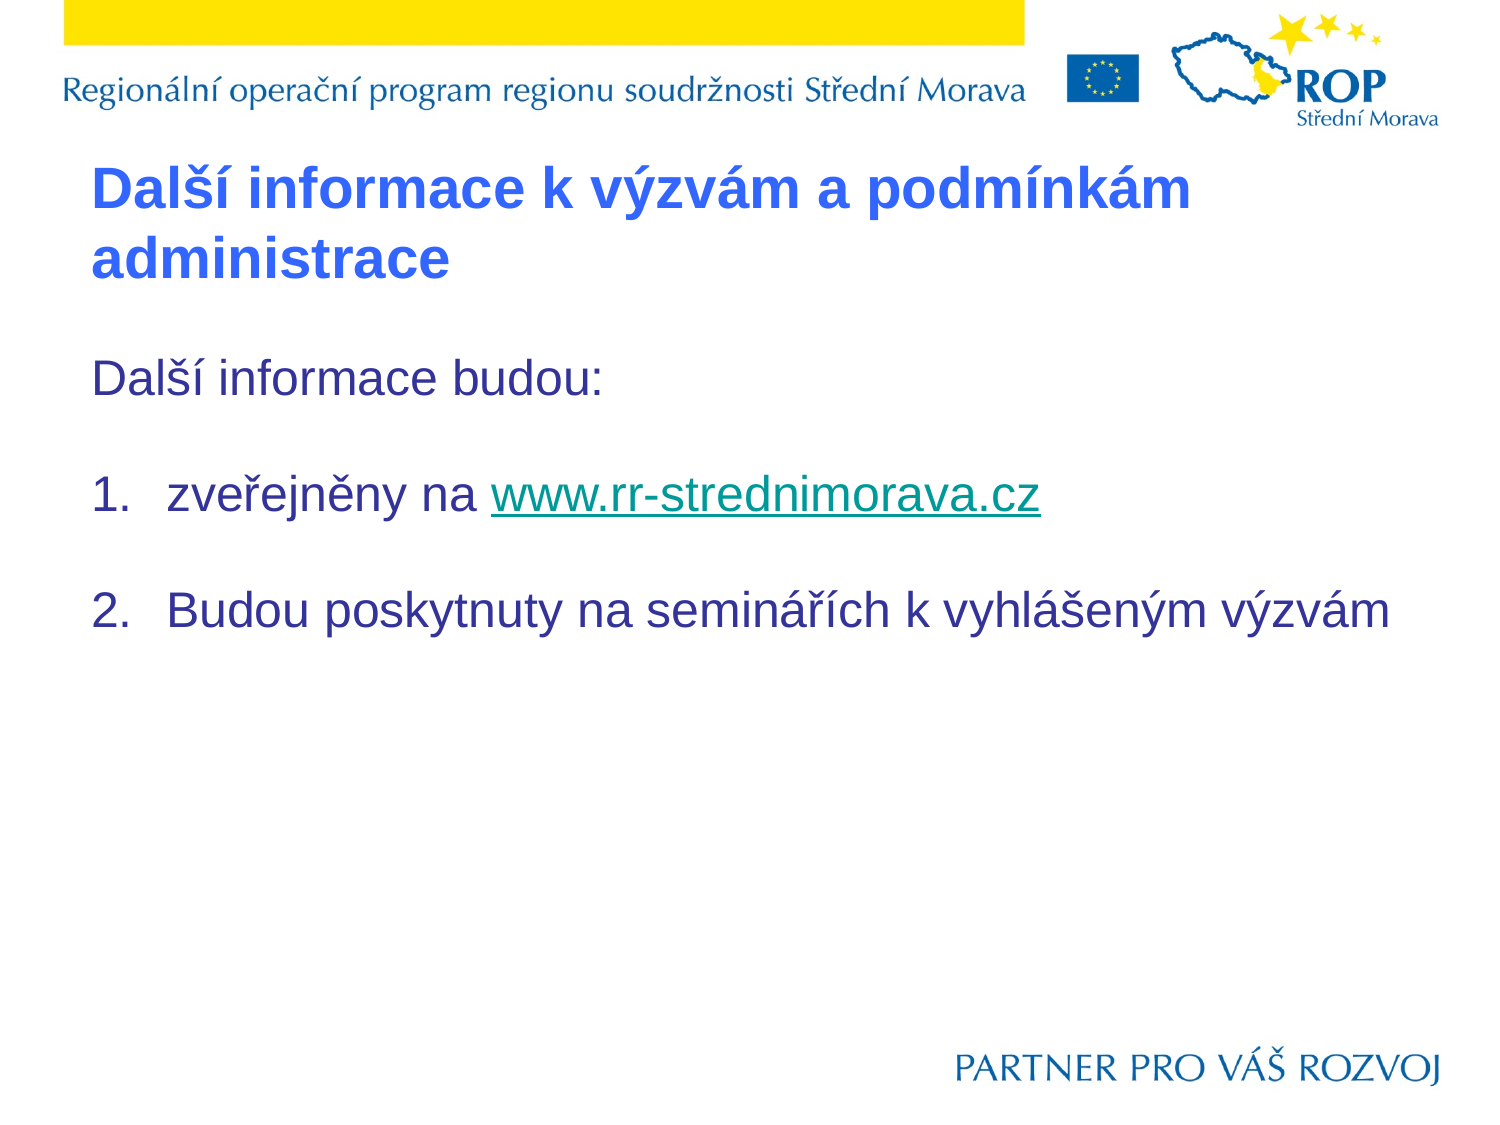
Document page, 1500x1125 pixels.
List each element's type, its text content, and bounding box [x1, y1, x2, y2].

title Další informace k výzvám a podmínkám administrace [76, 160, 1427, 280]
picture [0, 0, 1500, 1125]
list Další informace budou: zveřejněny na www.rr-strednimorava.cz Budou poskytnuty na seminářích k vyhlášeným výzvám [76, 349, 1500, 620]
